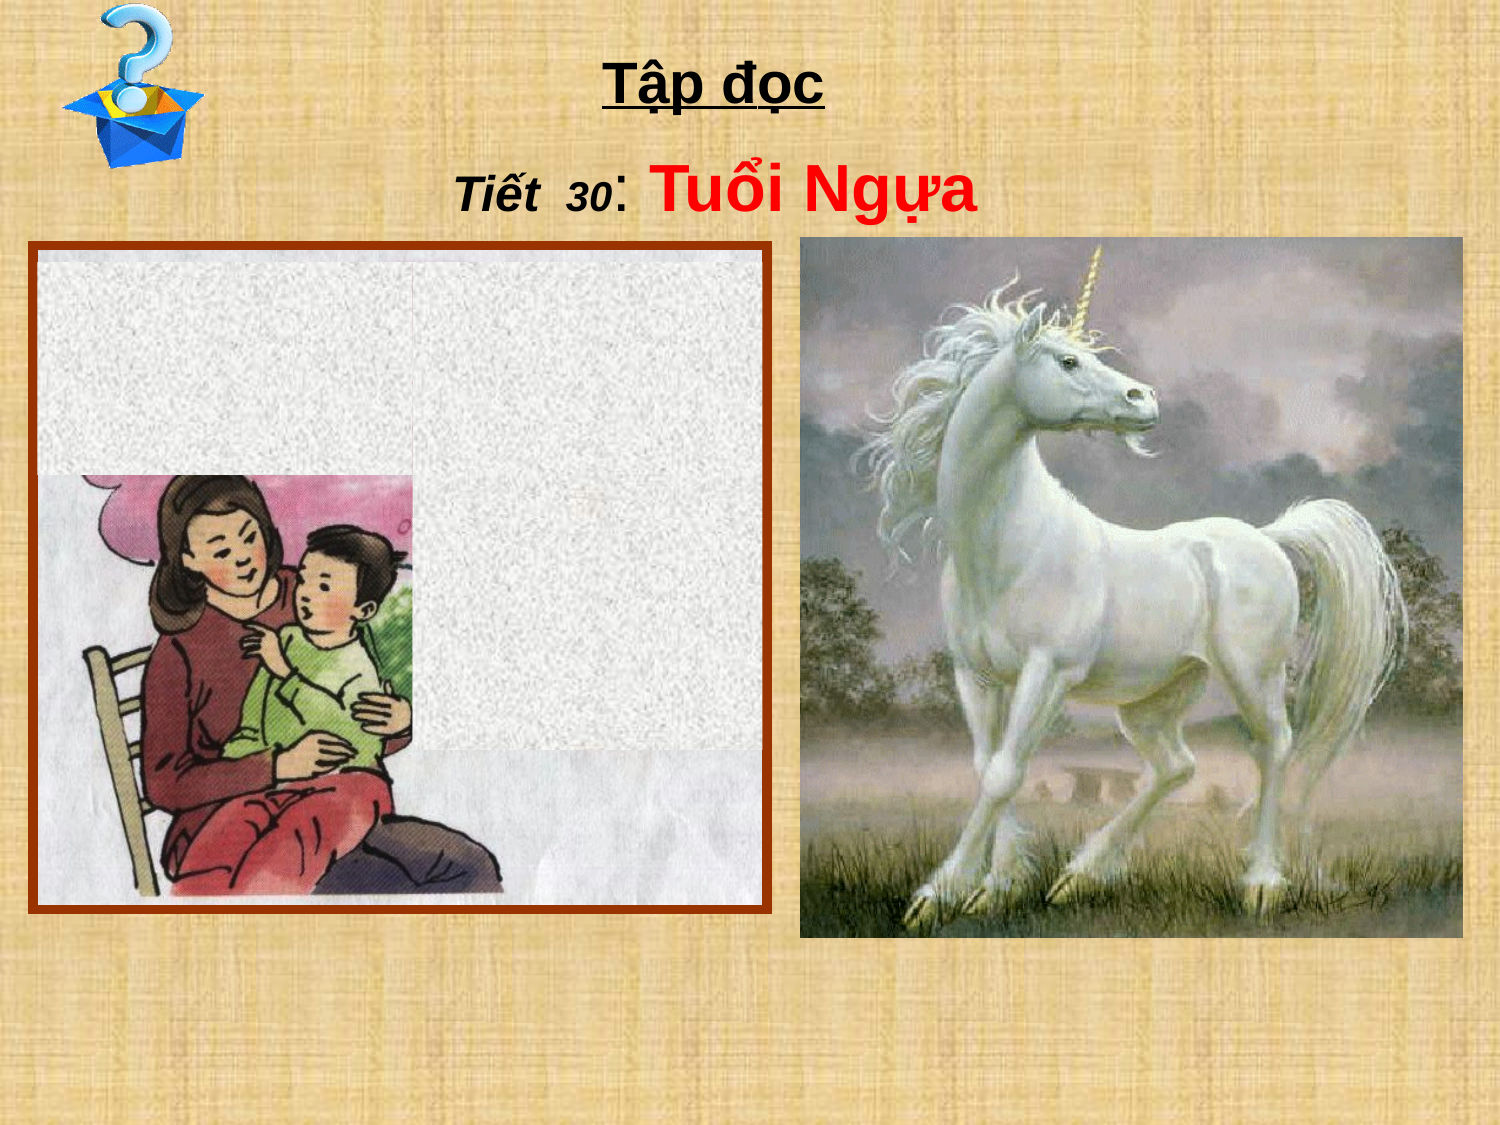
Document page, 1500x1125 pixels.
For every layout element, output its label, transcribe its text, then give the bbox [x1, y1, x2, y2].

list [772, 462, 794, 851]
picture [0, 0, 1500, 1125]
text_box Tiết 30: Tuổi Ngựa [437, 137, 1125, 233]
text_box Tập đọc [587, 37, 875, 123]
